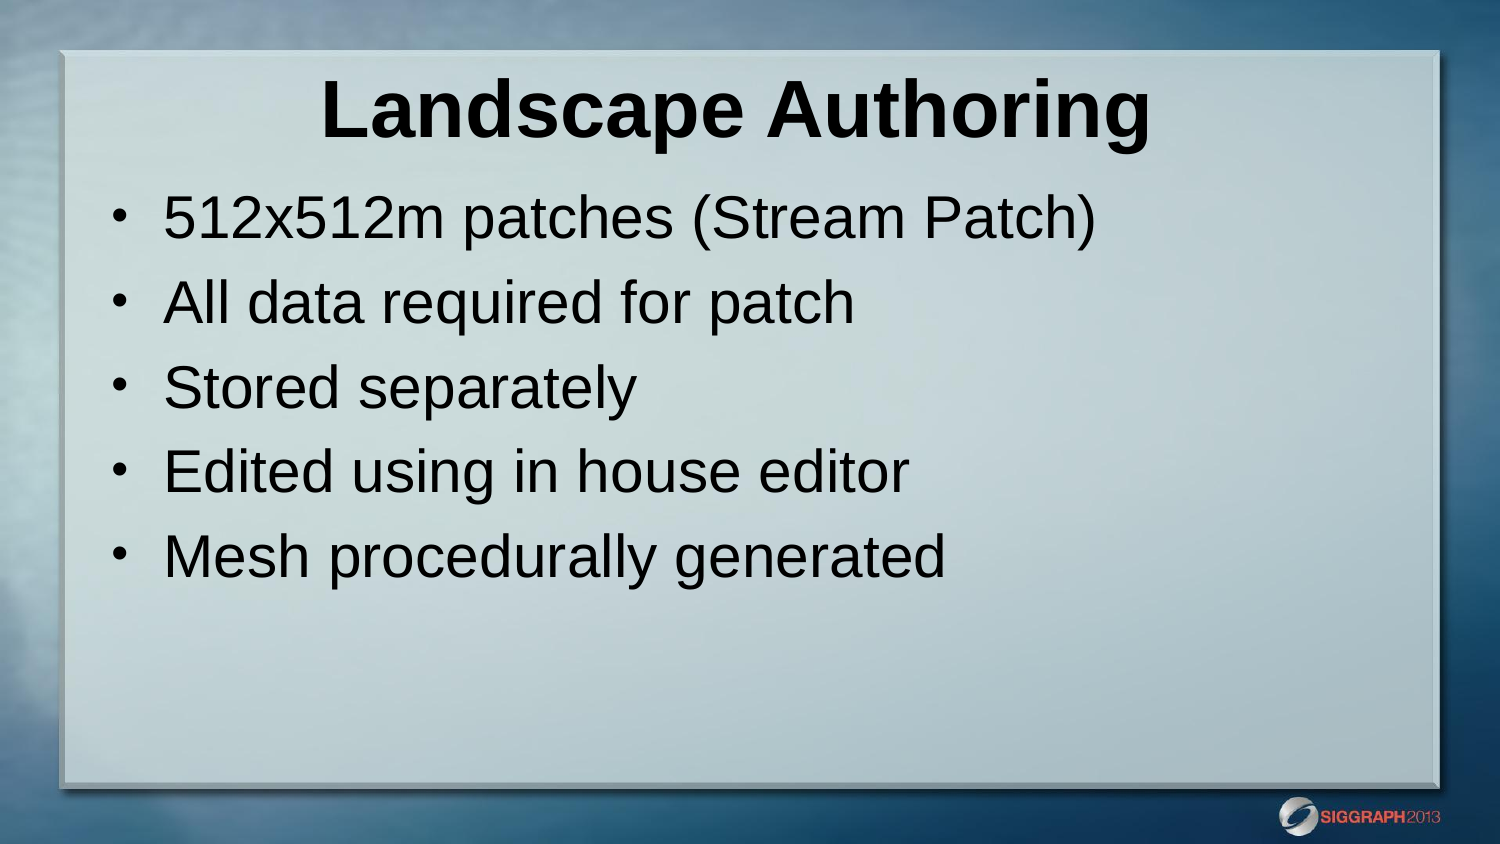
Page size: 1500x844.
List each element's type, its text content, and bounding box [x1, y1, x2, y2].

title Landscape Authoring [62, 54, 1413, 157]
list 512x512m patches (Stream Patch) All data required for patch Stored separately Edited using in house editor Mesh procedurally generated [75, 171, 1425, 743]
picture [0, 0, 1500, 844]
